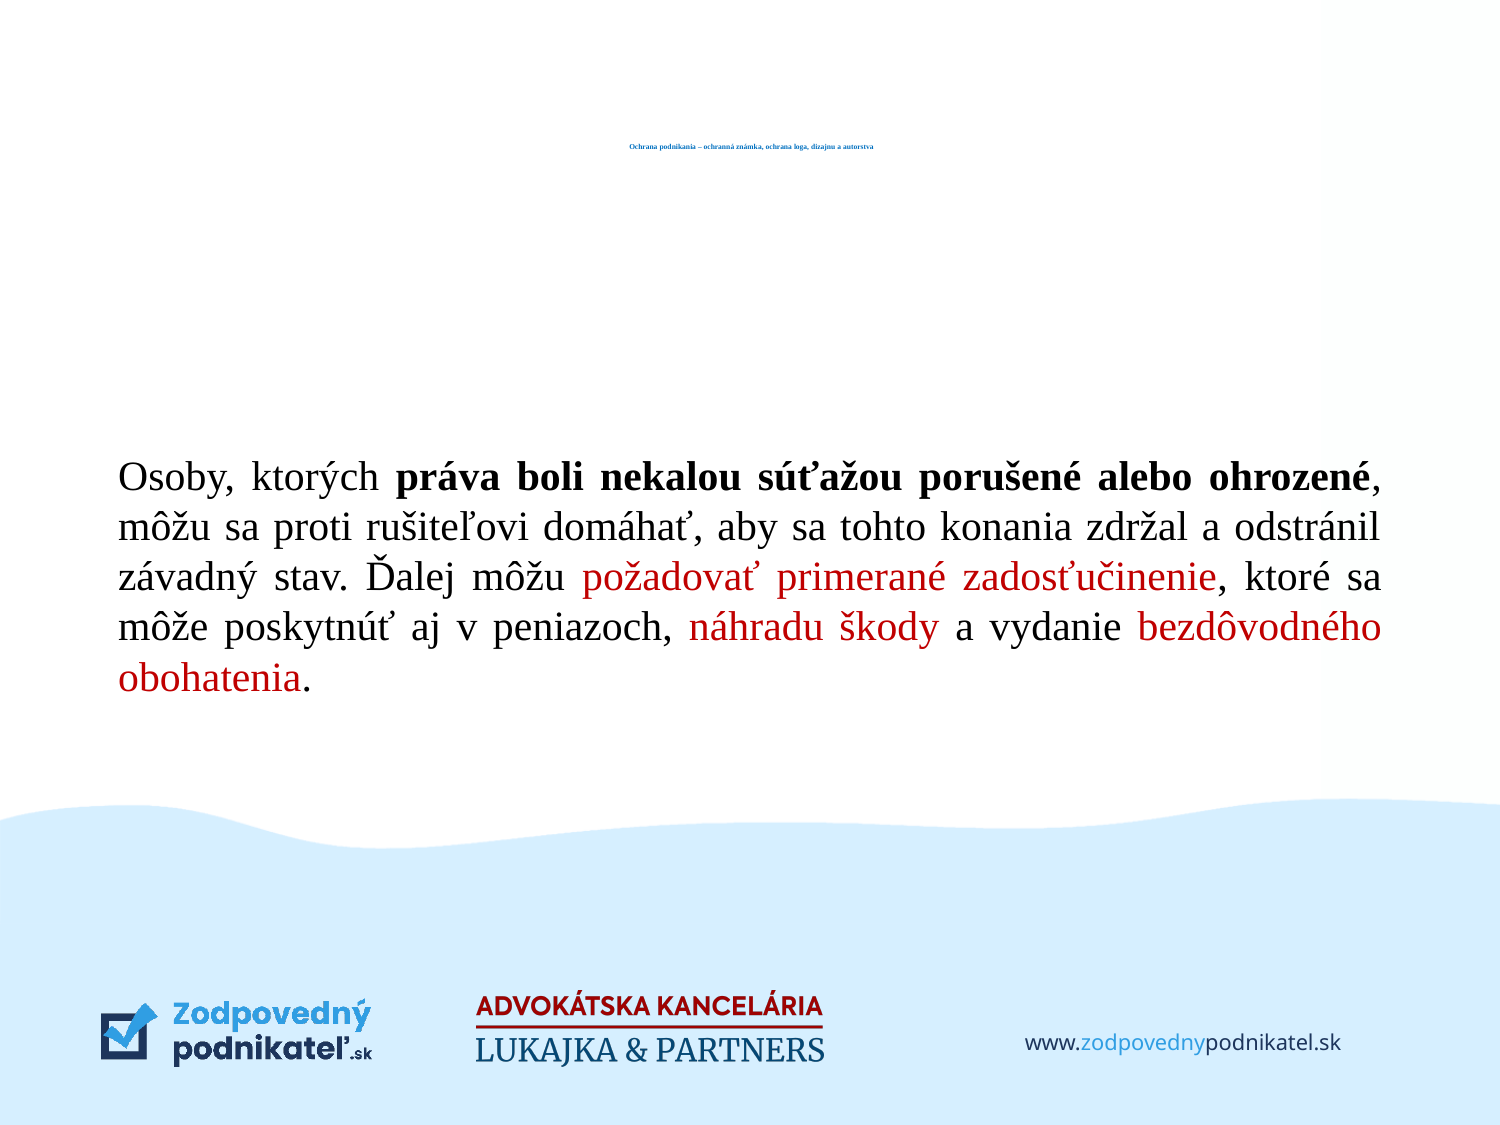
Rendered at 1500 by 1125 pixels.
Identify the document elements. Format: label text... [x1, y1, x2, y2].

title Ochrana podnikania – ochranná známka, ochrana loga, dizajnu a autorstva [76, 54, 1427, 244]
picture [0, 0, 1500, 1125]
list Osoby, ktorých práva boli nekalou súťažou porušené alebo ohrozené, môžu sa proti rušiteľovi domáhať, aby sa tohto konania zdržal a odstránil závadný stav. Ďalej môžu požadovať primerané zadosťučinenie, ktoré sa môže poskytnúť aj v peniazoch, náhradu škody a vydanie bezdôvodného obohatenia. [103, 231, 1397, 1014]
